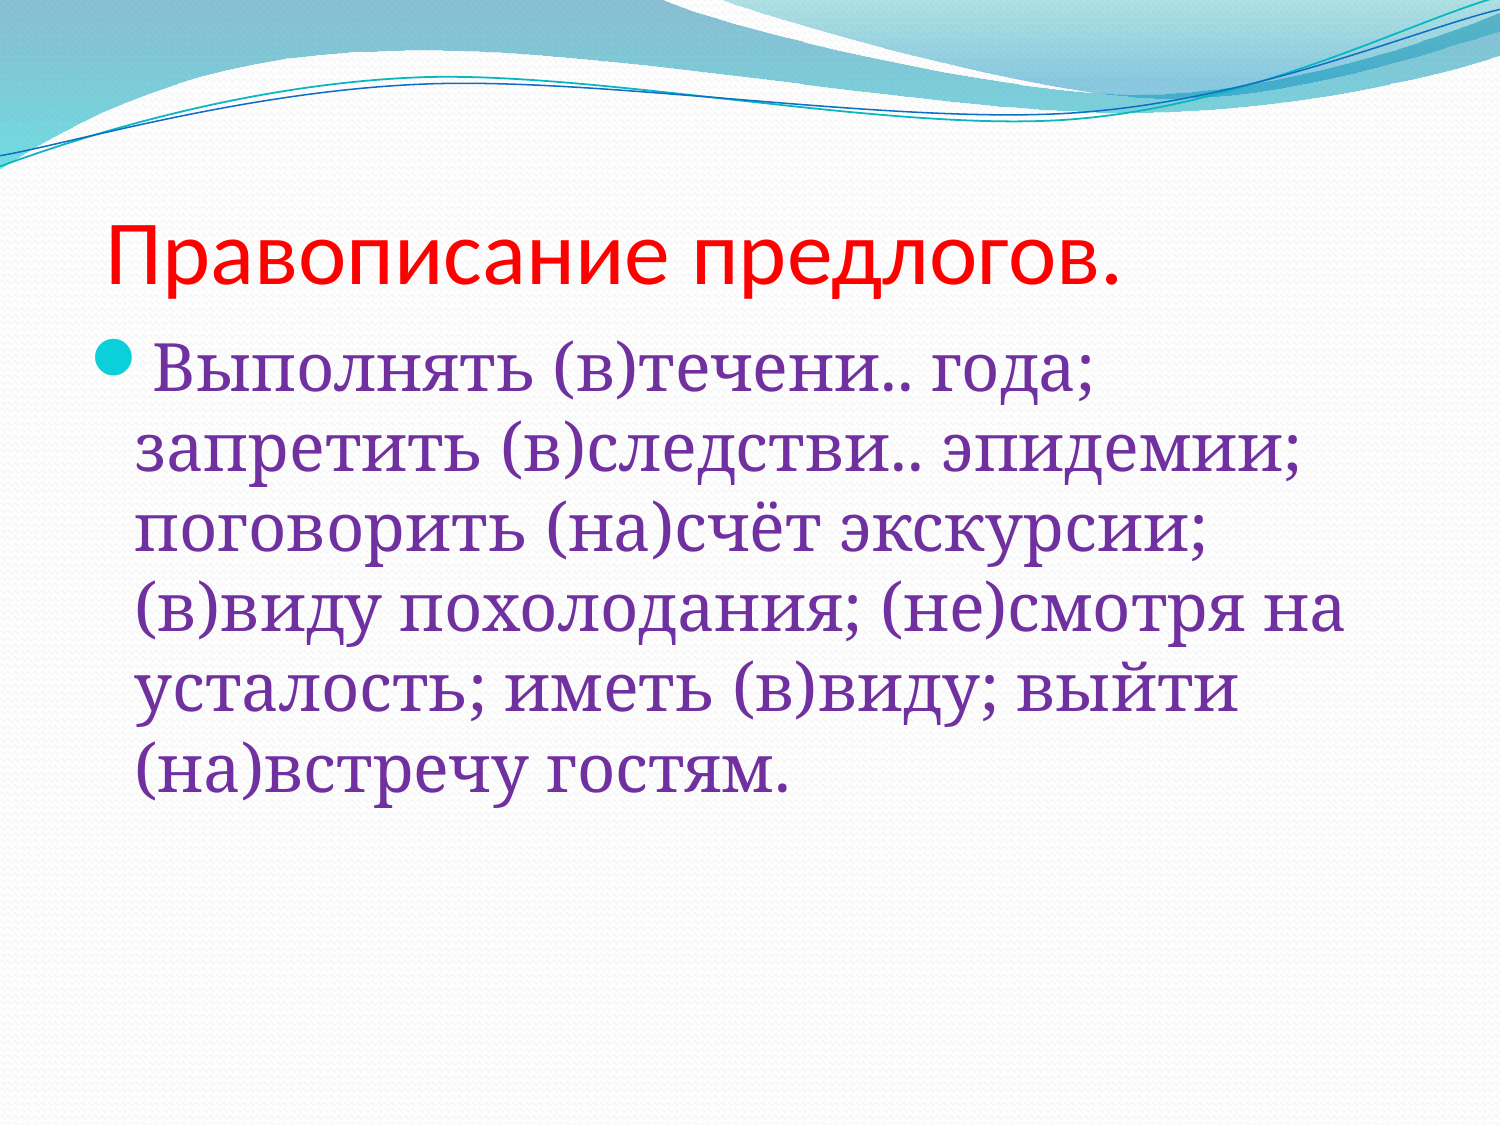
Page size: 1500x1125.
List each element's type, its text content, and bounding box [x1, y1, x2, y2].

list Выполнять (в)течени.. года; запретить (в)следстви.. эпидемии; поговорить (на)счёт экскурсии; (в)виду похолодания; (не)смотря на усталость; иметь (в)виду; выйти (на)встречу гостям. [75, 317, 1425, 1038]
title Правописание предлогов. [105, 115, 1425, 303]
